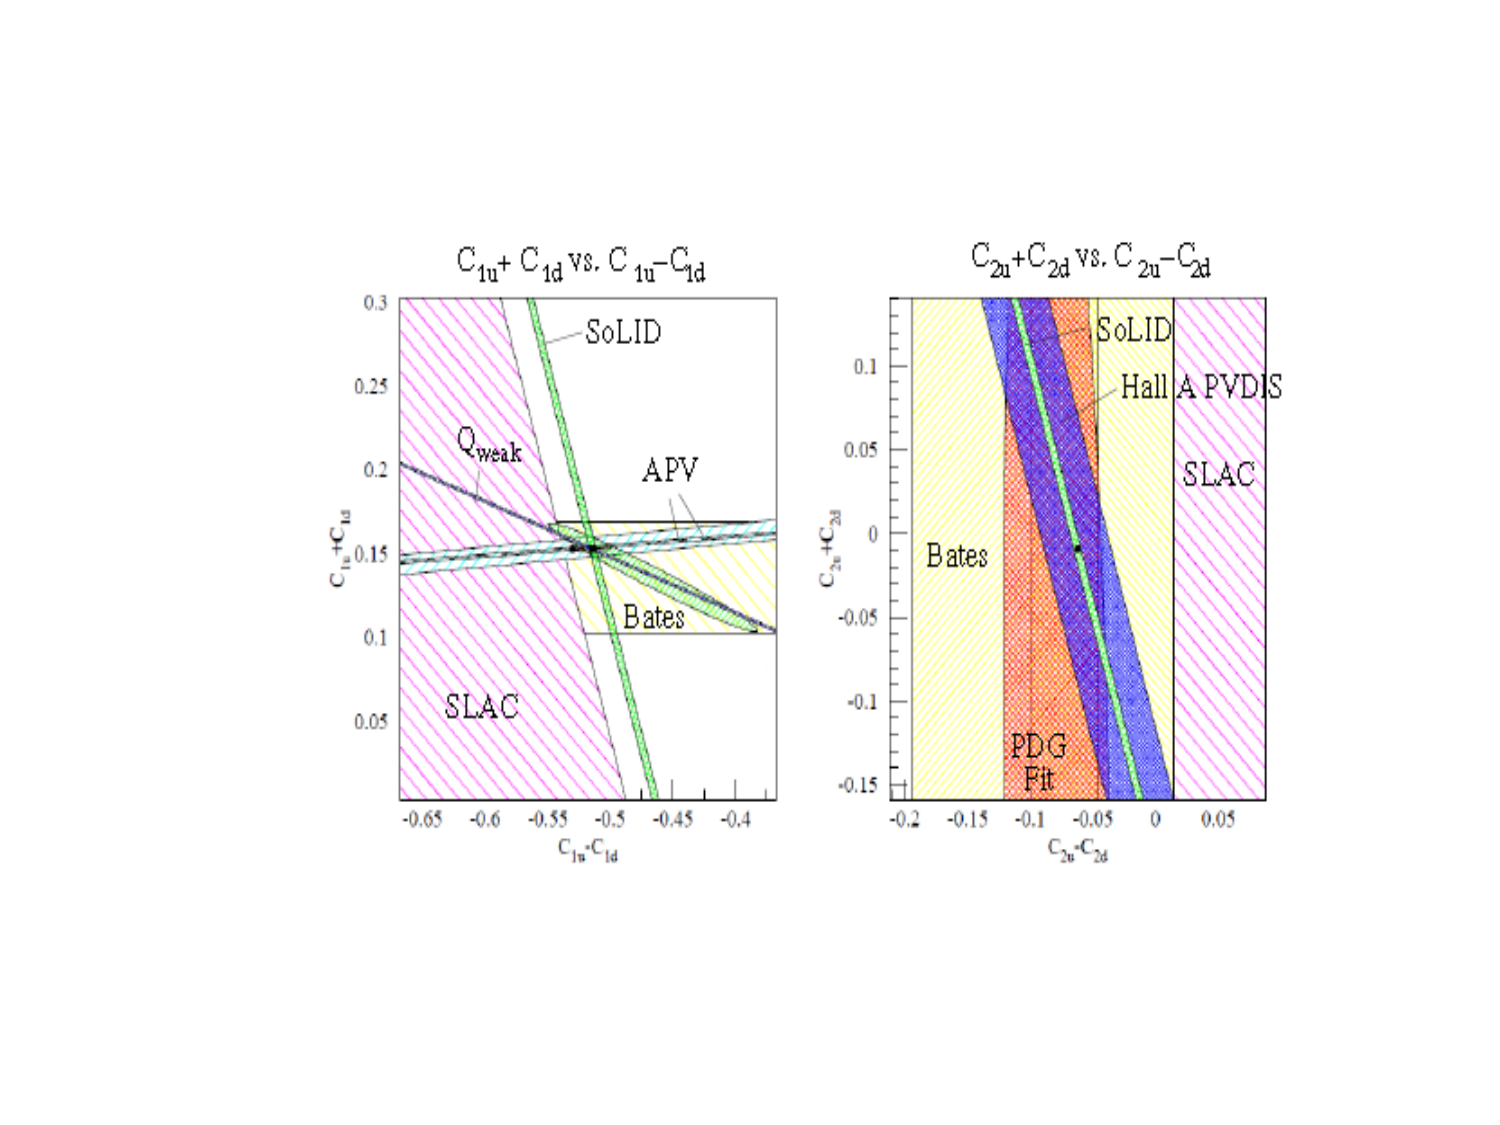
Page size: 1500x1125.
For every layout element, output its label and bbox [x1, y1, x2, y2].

picture [241, 219, 1415, 894]
